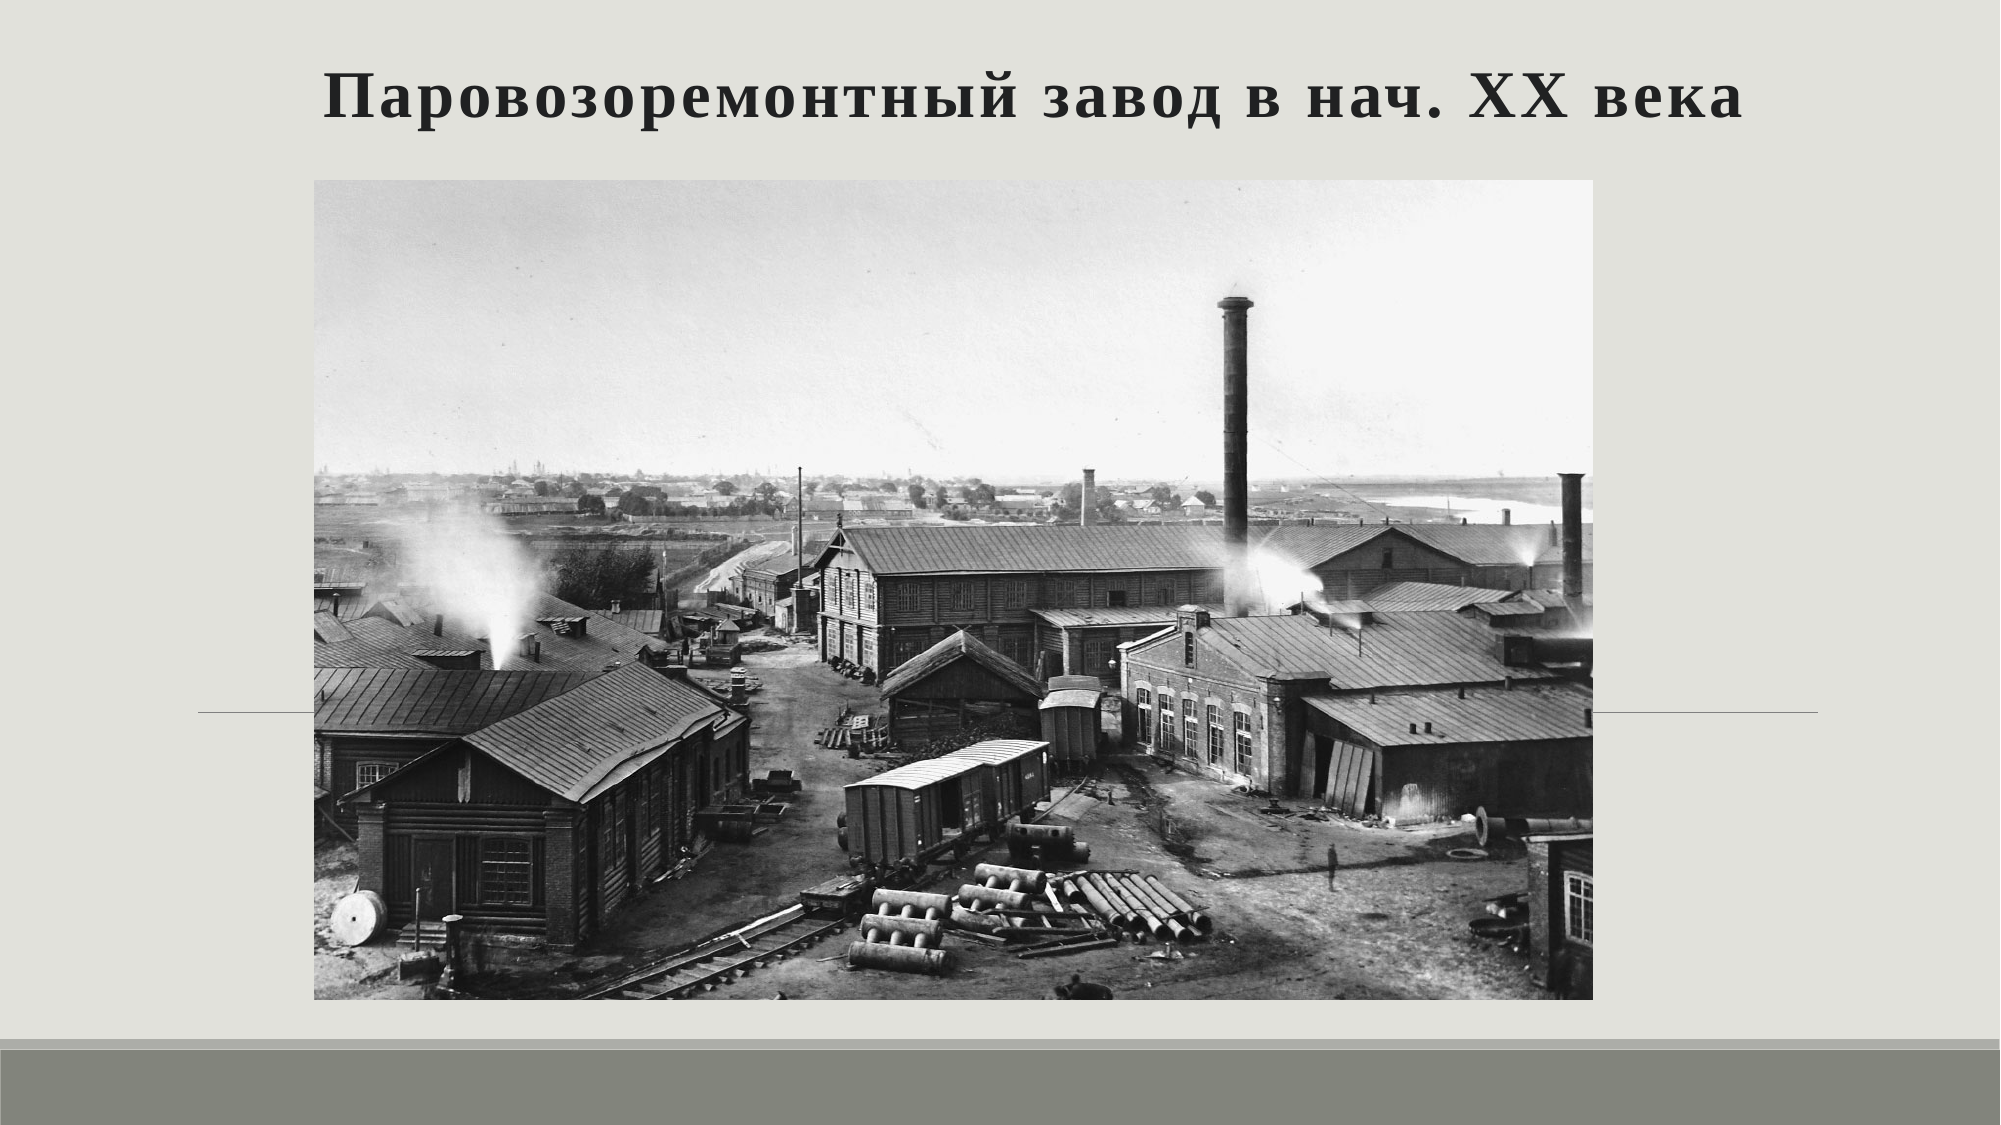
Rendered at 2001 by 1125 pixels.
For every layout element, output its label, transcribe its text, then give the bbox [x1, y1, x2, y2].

picture [314, 179, 1593, 1001]
subtitle Паровозоремонтный завод в нач. ХХ века [209, 56, 1860, 245]
